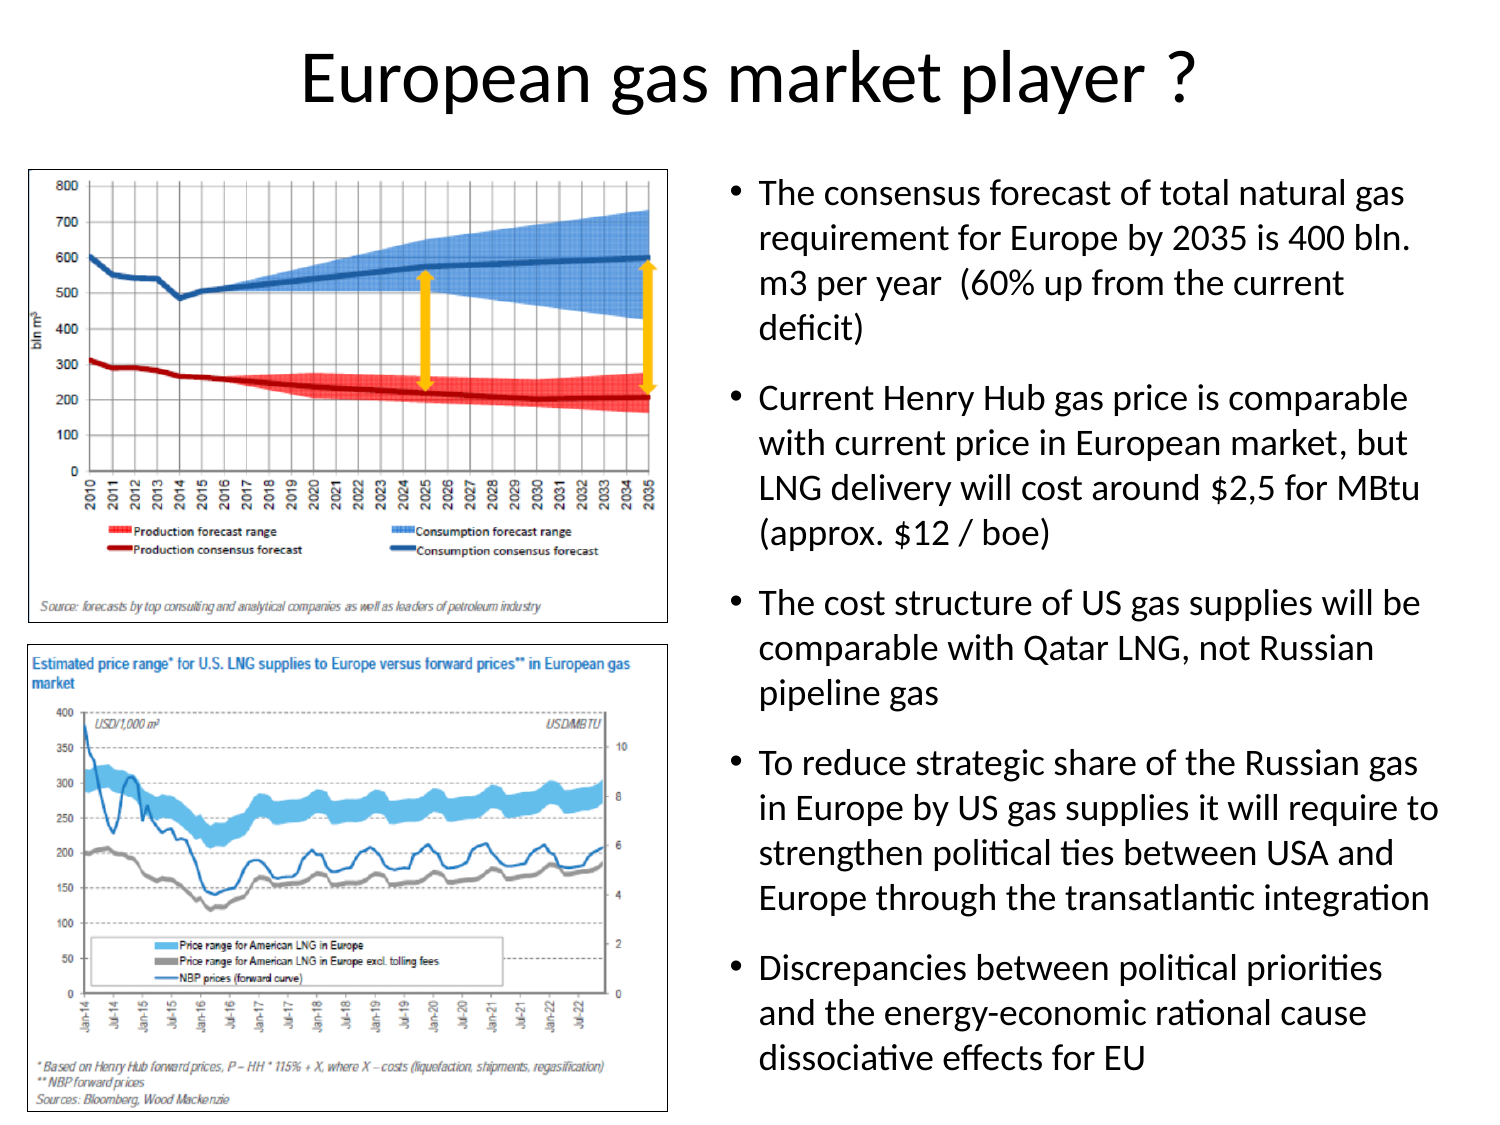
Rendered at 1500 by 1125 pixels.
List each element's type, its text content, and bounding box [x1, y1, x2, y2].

list The consensus forecast of total natural gas requirement for Europe by 2035 is 400 bln. m3 per year (60% up from the current deficit) Current Henry Hub gas price is comparable with current price in European market, but LNG delivery will cost around $2,5 for MBtu (approx. $12 / boe) The cost structure of US gas supplies will be comparable with Qatar LNG, not Russian pipeline gas To reduce strategic share of the Russian gas in Europe by US gas supplies it will require to strengthen political ties between USA and Europe through the transatlantic integration Discrepancies between political priorities and the energy-economic rational cause dissociative effects for EU [714, 160, 1459, 1111]
picture [27, 644, 668, 1112]
title European gas market player ? [75, 7, 1425, 138]
picture [29, 169, 668, 622]
